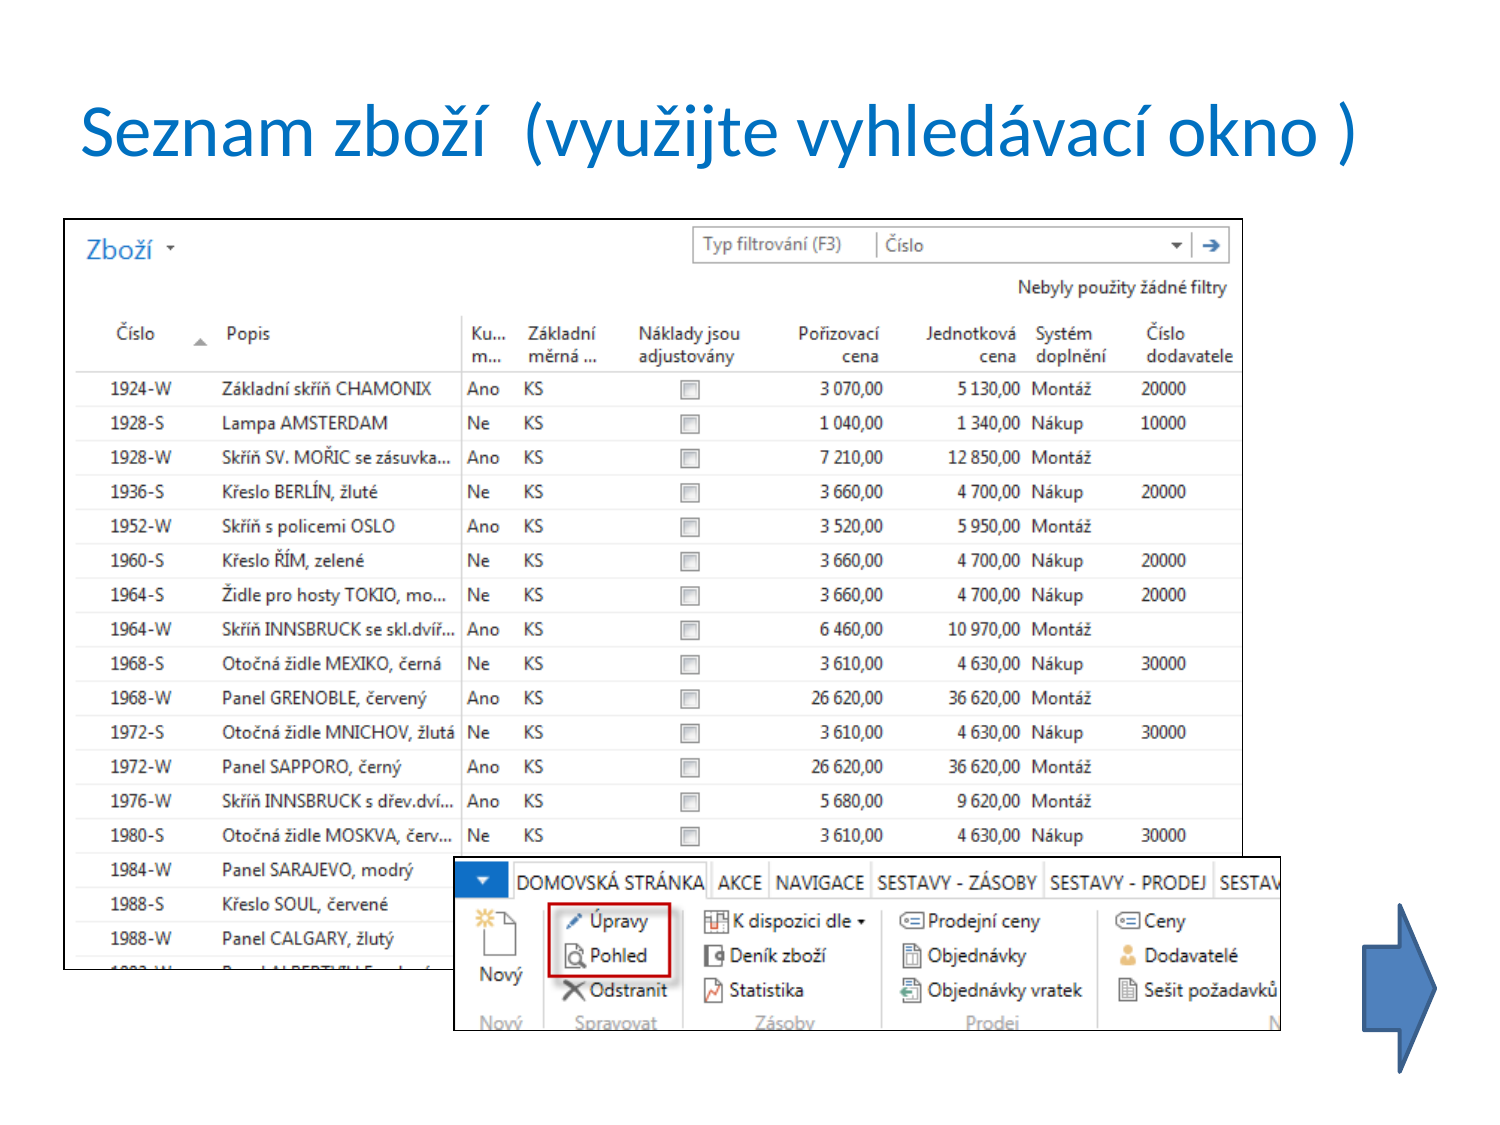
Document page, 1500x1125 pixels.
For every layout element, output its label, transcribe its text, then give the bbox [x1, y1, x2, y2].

text_box [1362, 903, 1437, 1074]
title Seznam zboží (využijte vyhledávací okno ) [65, 32, 1416, 220]
picture [64, 219, 1280, 1030]
